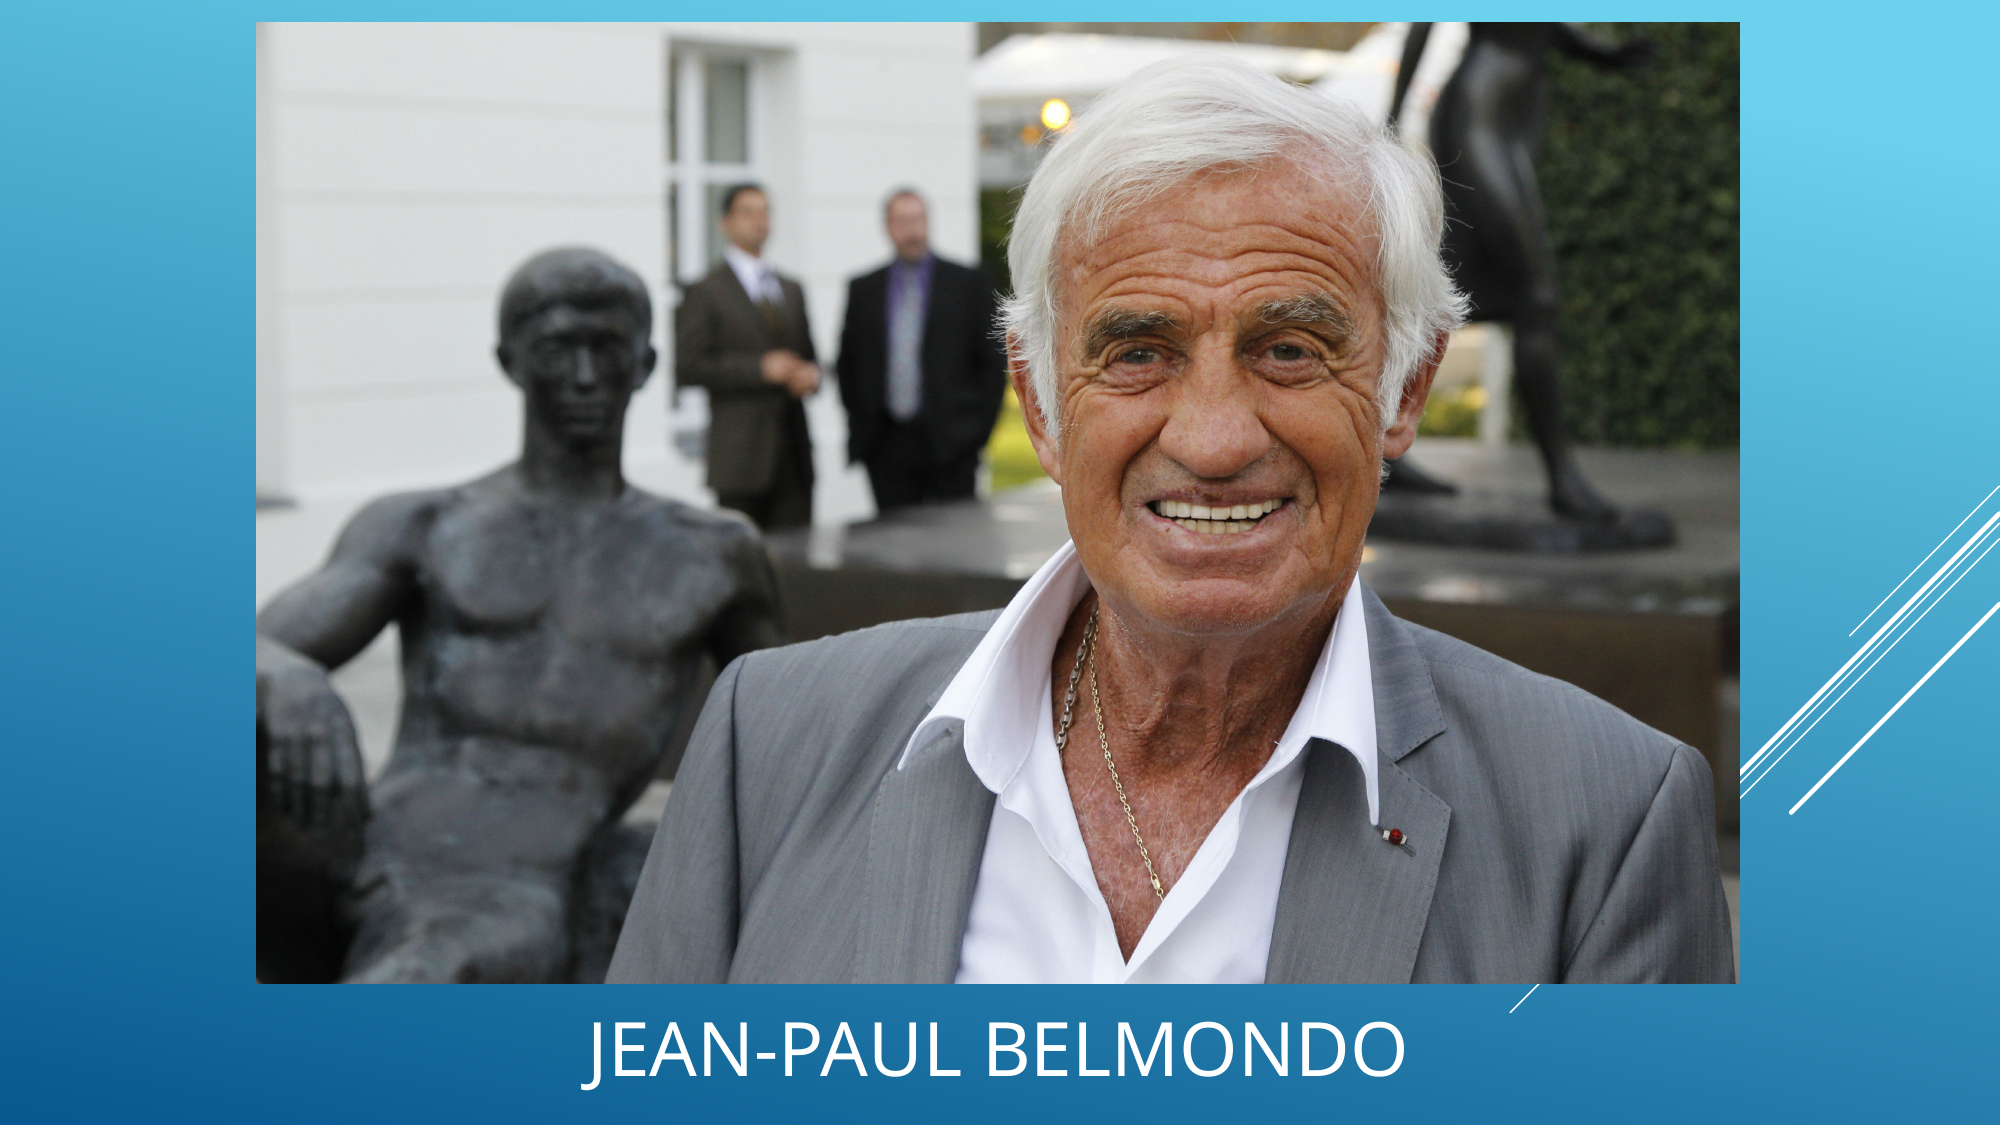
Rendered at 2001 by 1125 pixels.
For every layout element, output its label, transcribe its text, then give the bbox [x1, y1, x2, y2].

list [256, 22, 1740, 984]
title Jean-paul belmondo [298, 984, 1699, 1125]
